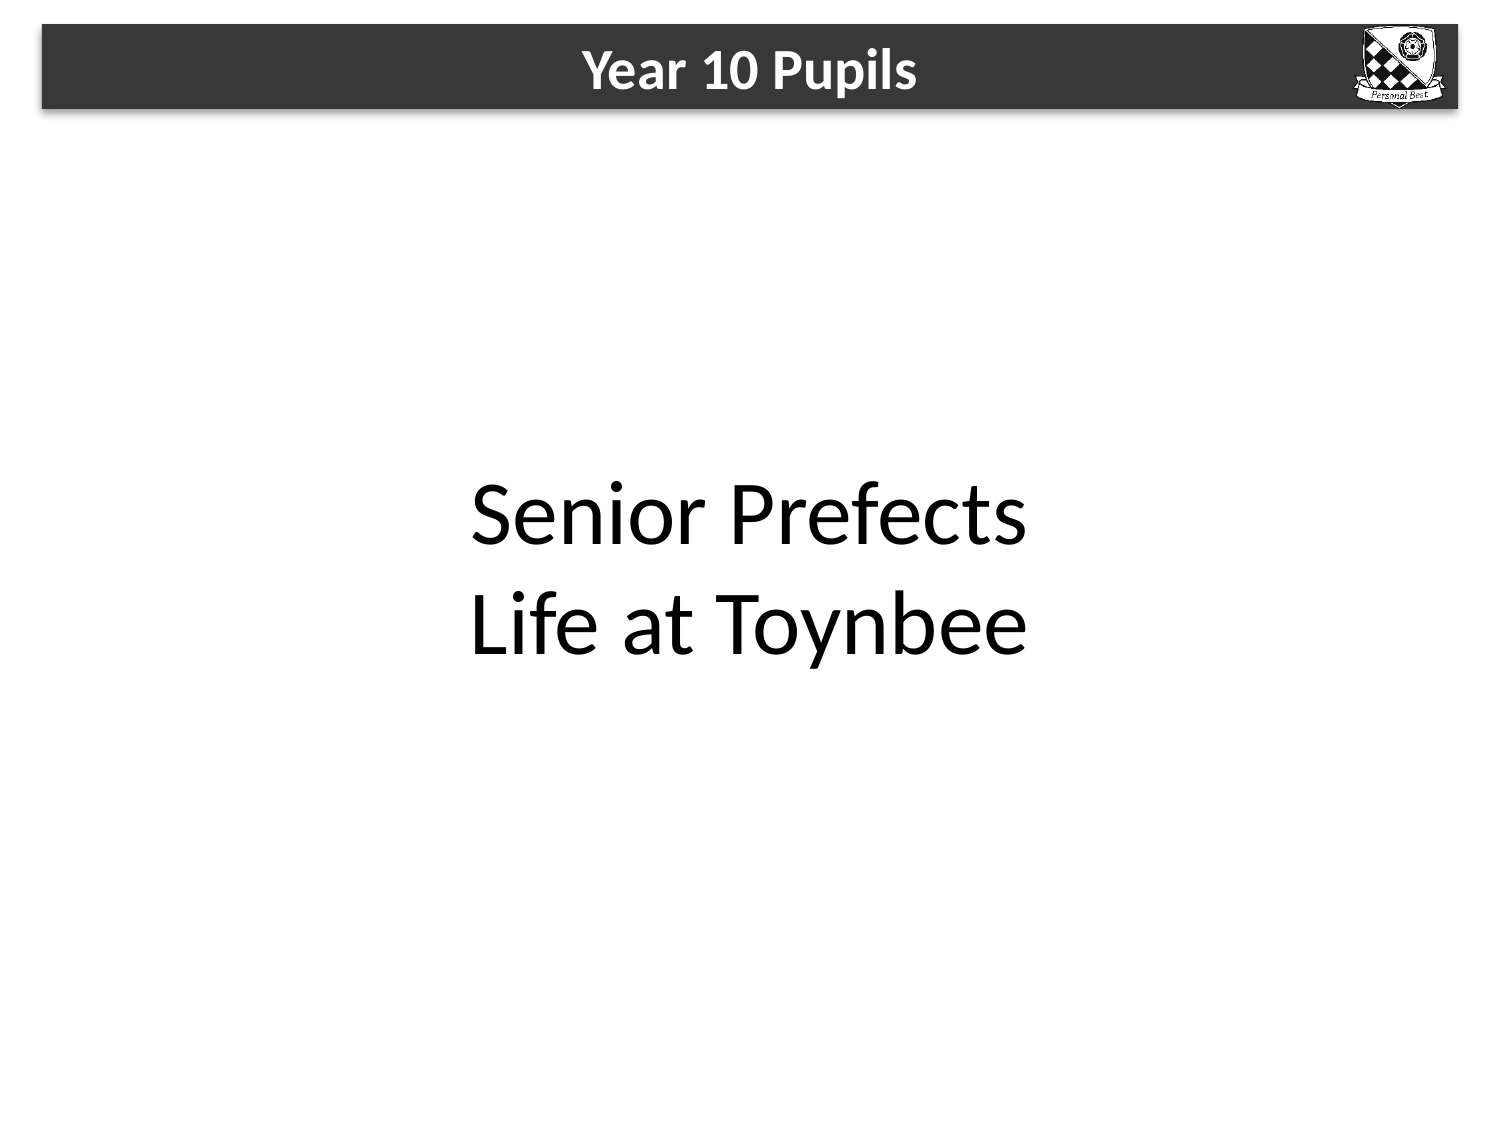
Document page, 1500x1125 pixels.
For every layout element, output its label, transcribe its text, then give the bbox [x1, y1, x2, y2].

picture [1340, 10, 1451, 124]
title Senior Prefects Life at Toynbee [112, 308, 1388, 817]
text_box Year 10 Pupils [41, 24, 1335, 109]
text_box Year 10 Pupils [1455, 24, 1459, 109]
